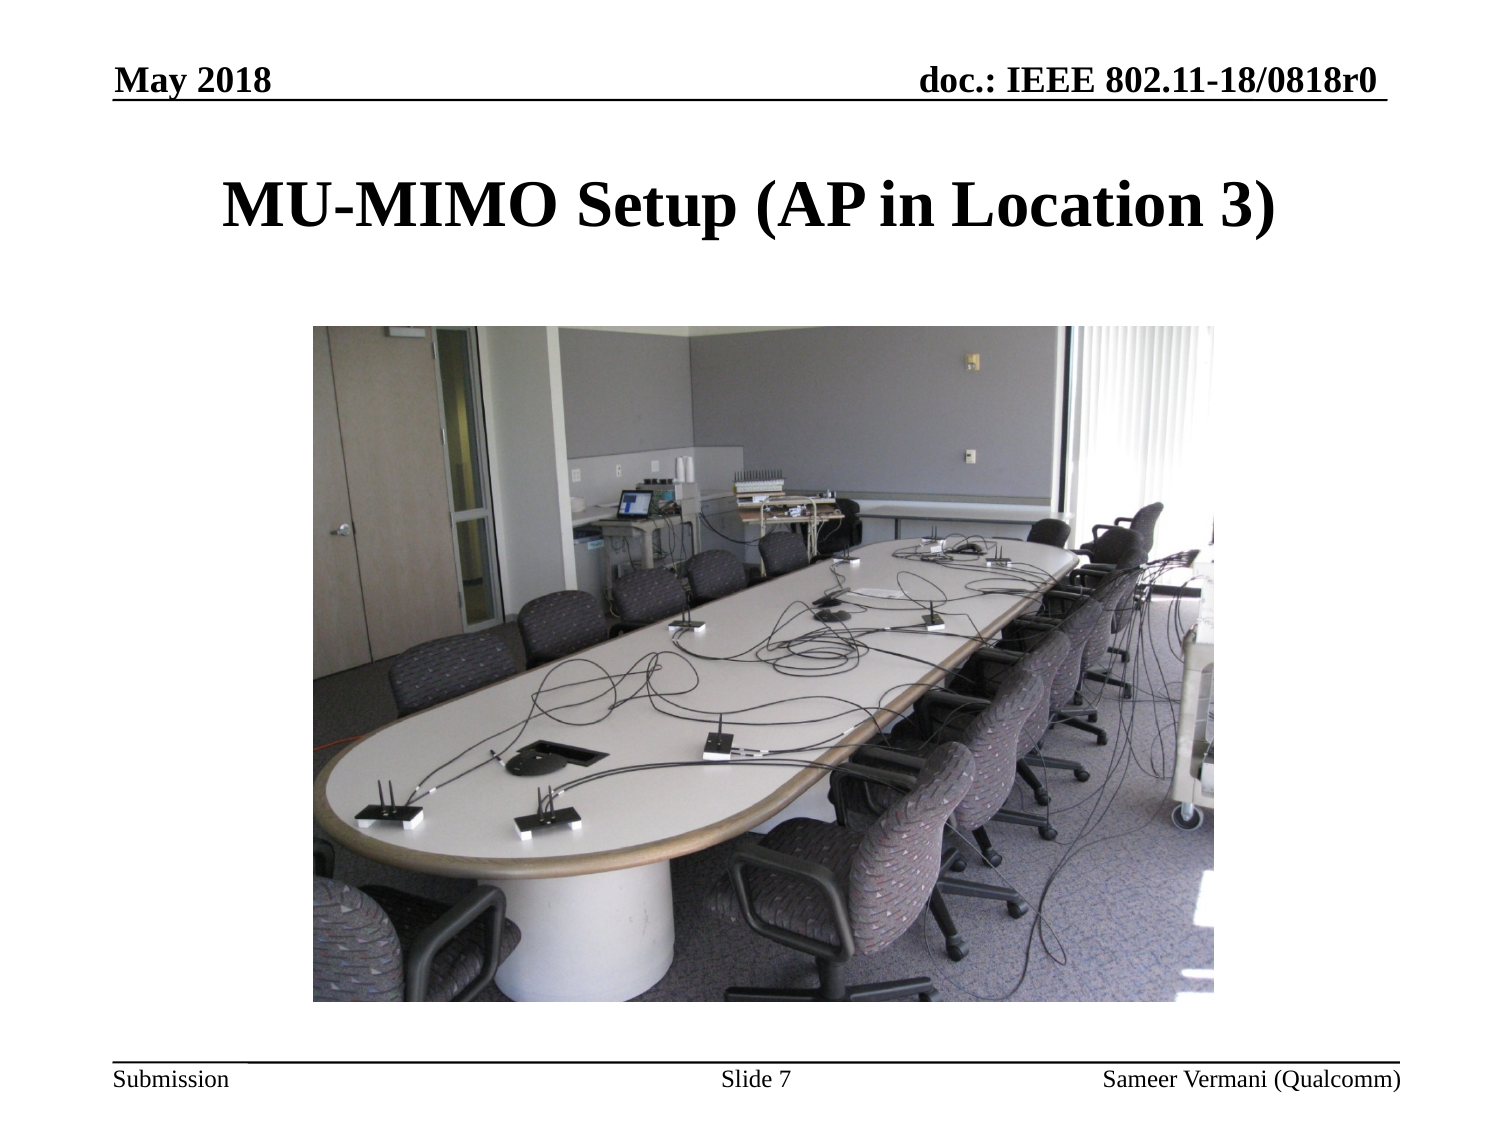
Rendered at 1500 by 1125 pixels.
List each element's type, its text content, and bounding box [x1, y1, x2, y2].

footer Sameer Vermani (Qualcomm) [1062, 1061, 1402, 1093]
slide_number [114, 54, 309, 101]
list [313, 325, 1214, 1002]
title MU-MIMO Setup (AP in Location 3) [112, 112, 1388, 288]
slide_number Slide 7 [712, 1061, 800, 1093]
